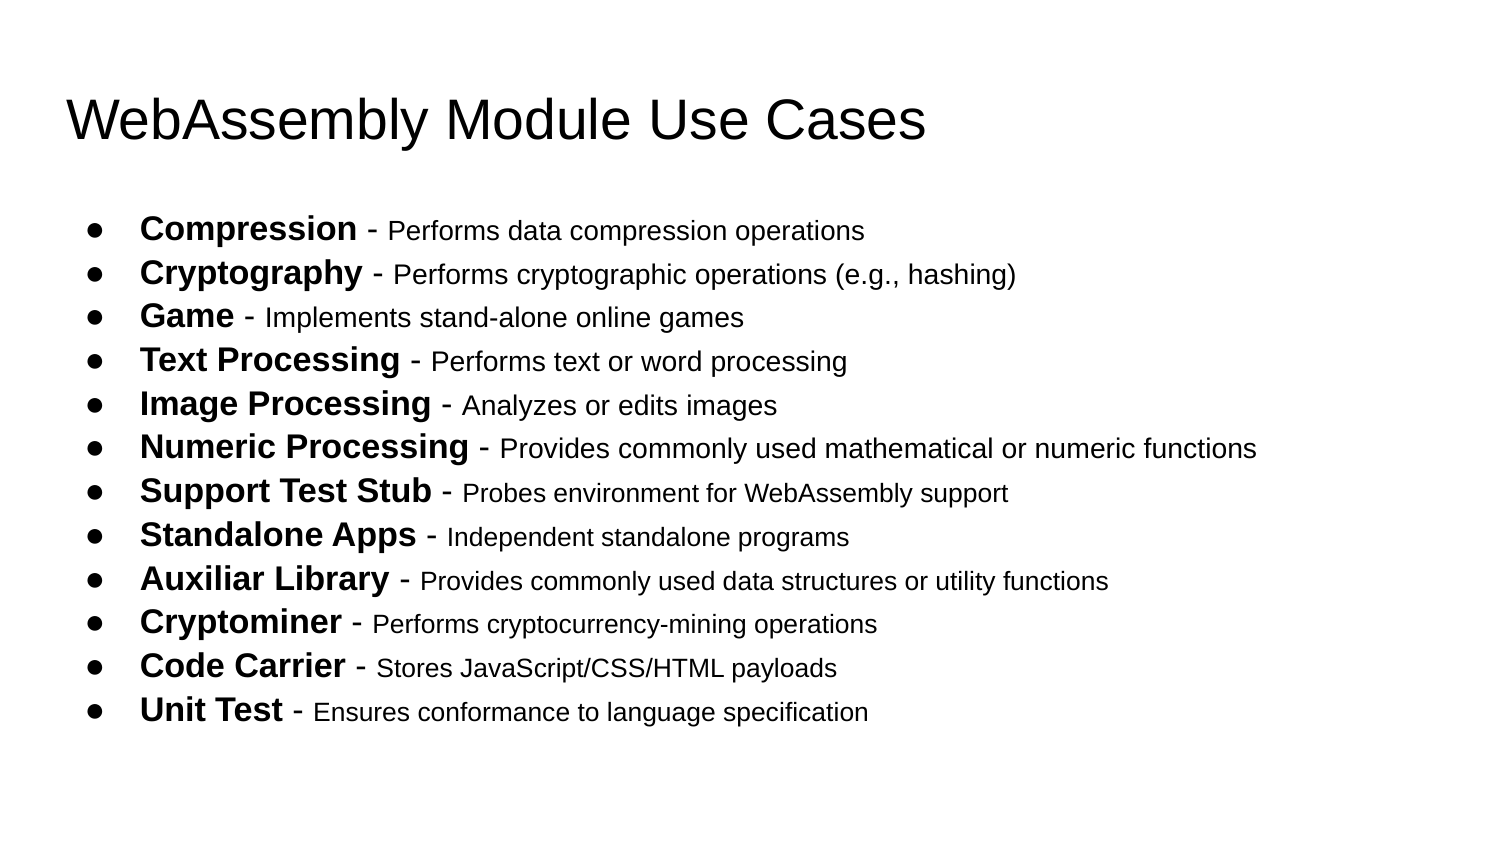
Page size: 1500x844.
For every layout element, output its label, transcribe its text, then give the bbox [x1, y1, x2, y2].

list Compression - Performs data compression operations Cryptography - Performs cryptographic operations (e.g., hashing) Game - Implements stand-alone online games Text Processing - Performs text or word processing Image Processing - Analyzes or edits images Numeric Processing - Provides commonly used mathematical or numeric functions Support Test Stub - Probes environment for WebAssembly support Standalone Apps - Independent standalone programs Auxiliar Library - Provides commonly used data structures or utility functions Cryptominer - Performs cryptocurrency-mining operations Code Carrier - Stores JavaScript/CSS/HTML payloads Unit Test - Ensures conformance to language specification [51, 189, 1449, 750]
text_box WebAssembly Module Use Cases [51, 72, 1449, 167]
